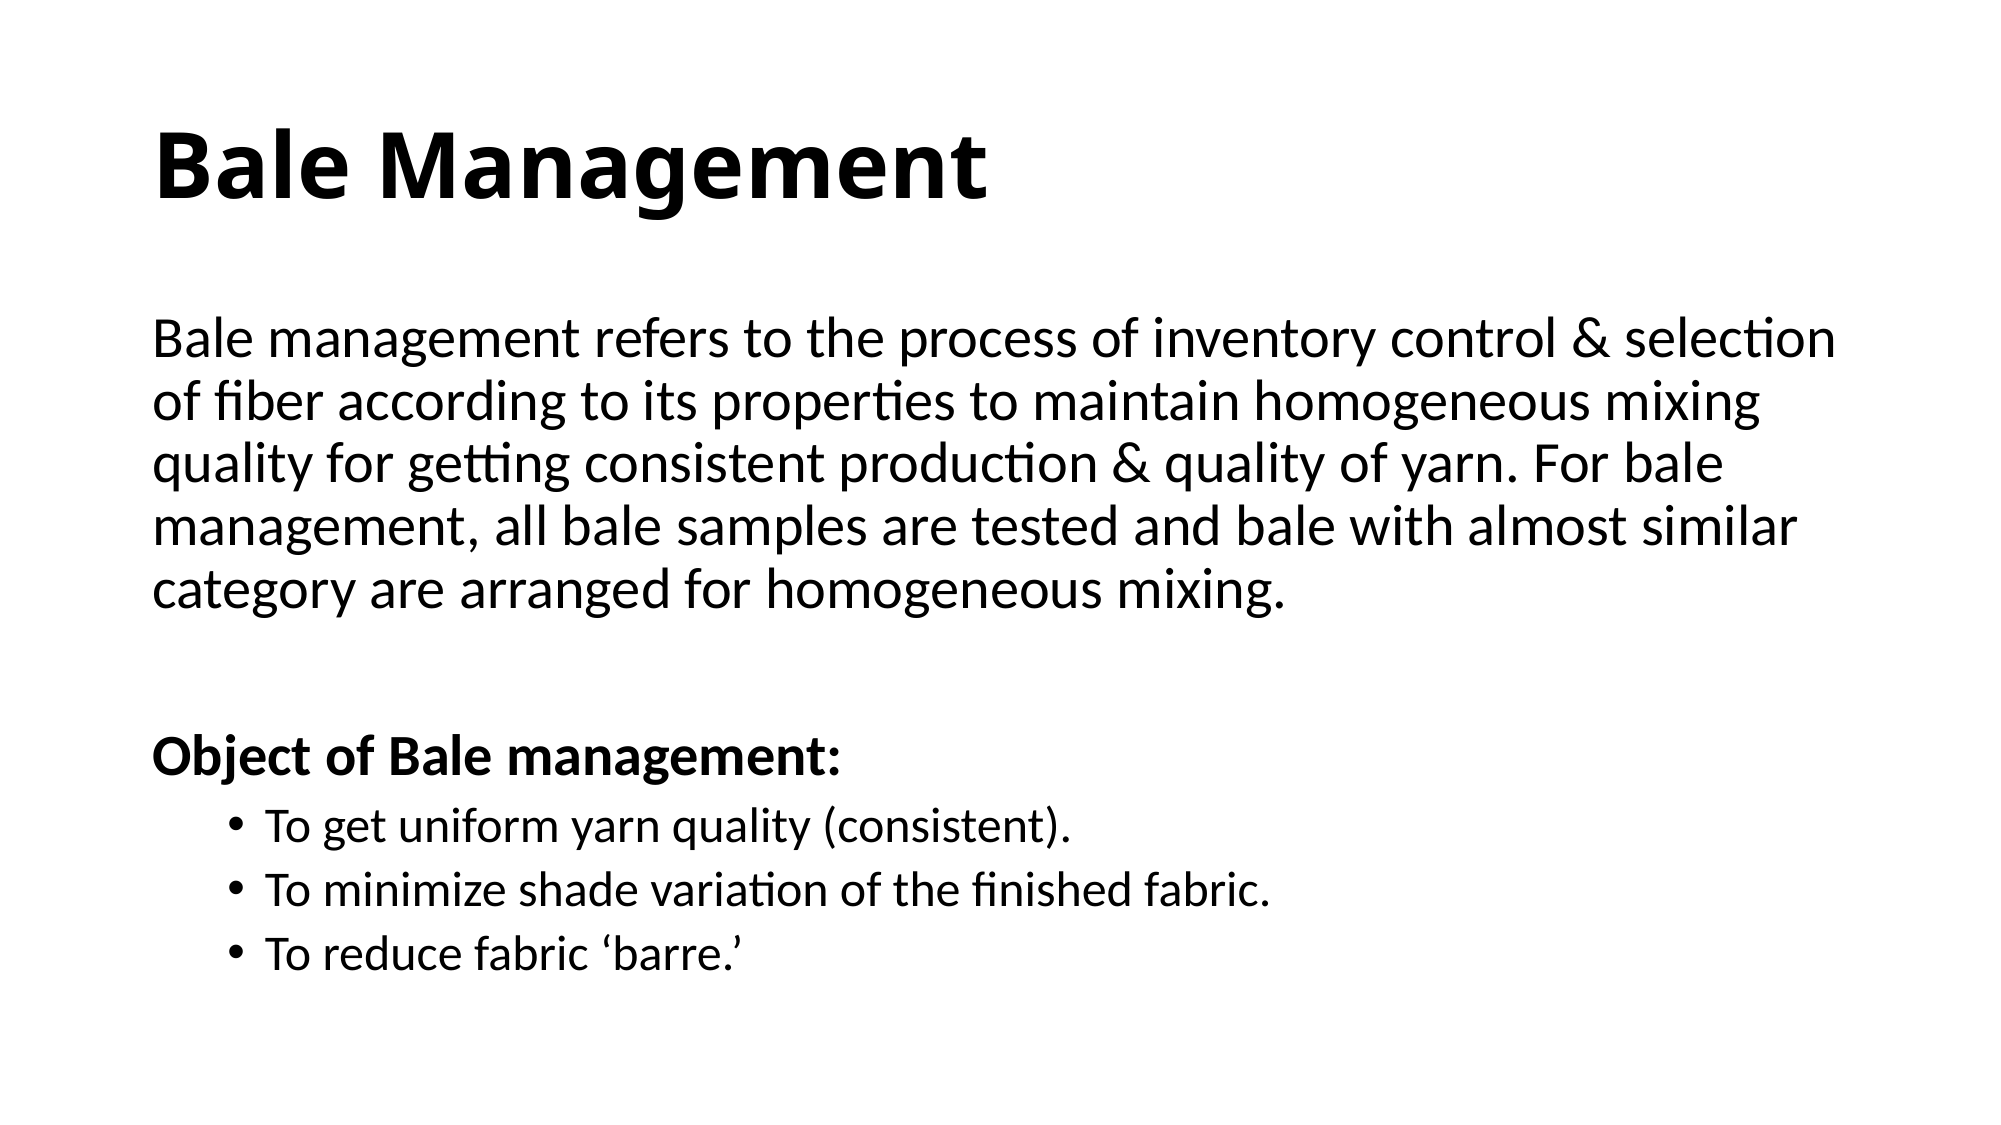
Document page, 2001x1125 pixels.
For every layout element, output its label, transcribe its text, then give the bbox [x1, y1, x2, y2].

title Bale Management [137, 59, 1863, 278]
list Bale management refers to the process of inventory control & selection of fiber according to its properties to maintain homogeneous mixing quality for getting consistent production & quality of yarn. For bale management, all bale samples are tested and bale with almost similar category are arranged for homogeneous mixing. Object of Bale management: To get uniform yarn quality (consistent). To minimize shade variation of the finished fabric. To reduce fabric ‘barre.’ [137, 299, 1863, 1014]
